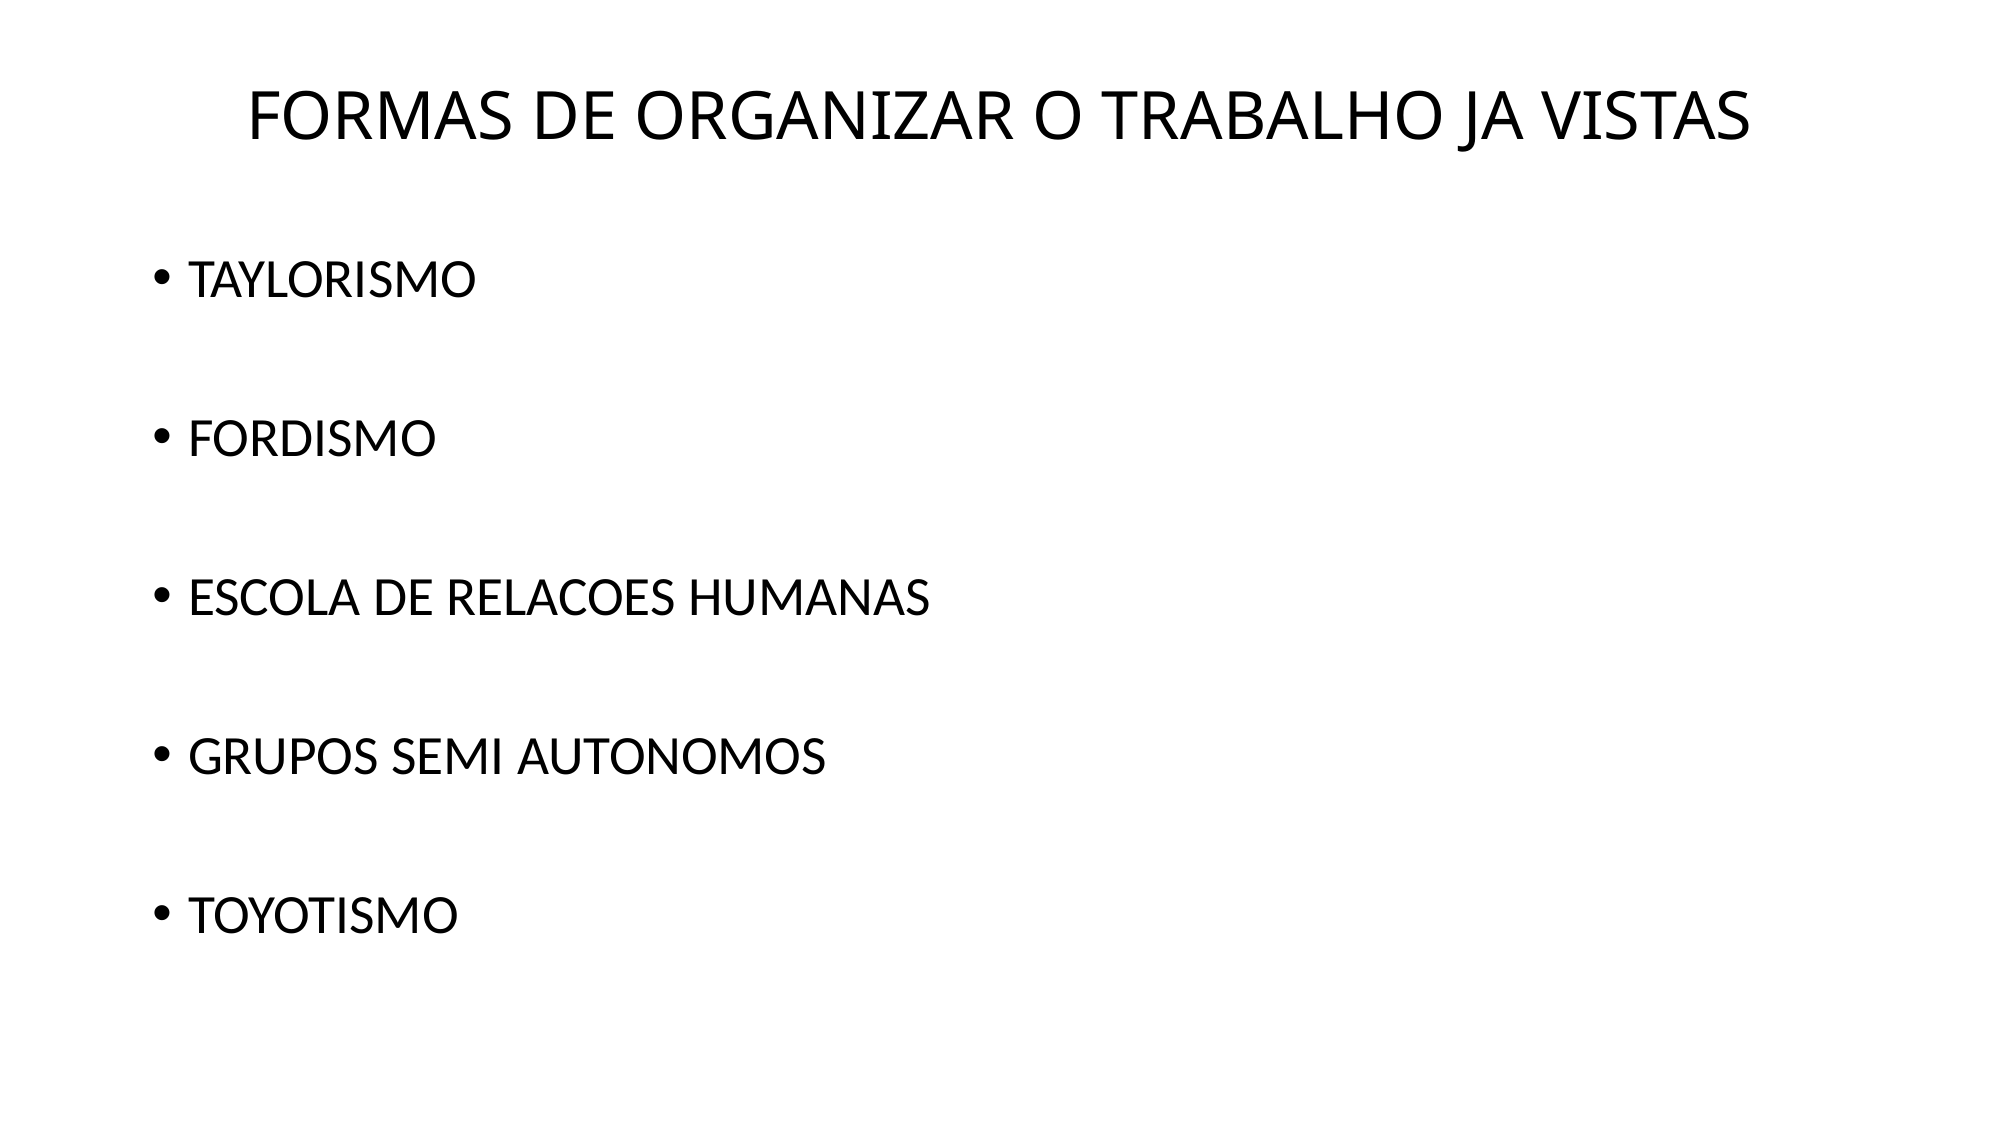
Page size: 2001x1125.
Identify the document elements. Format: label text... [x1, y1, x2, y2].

list TAYLORISMO FORDISMO ESCOLA DE RELACOES HUMANAS GRUPOS SEMI AUTONOMOS TOYOTISMO [137, 242, 1863, 957]
title FORMAS DE ORGANIZAR O TRABALHO JA VISTAS [137, 59, 1863, 177]
